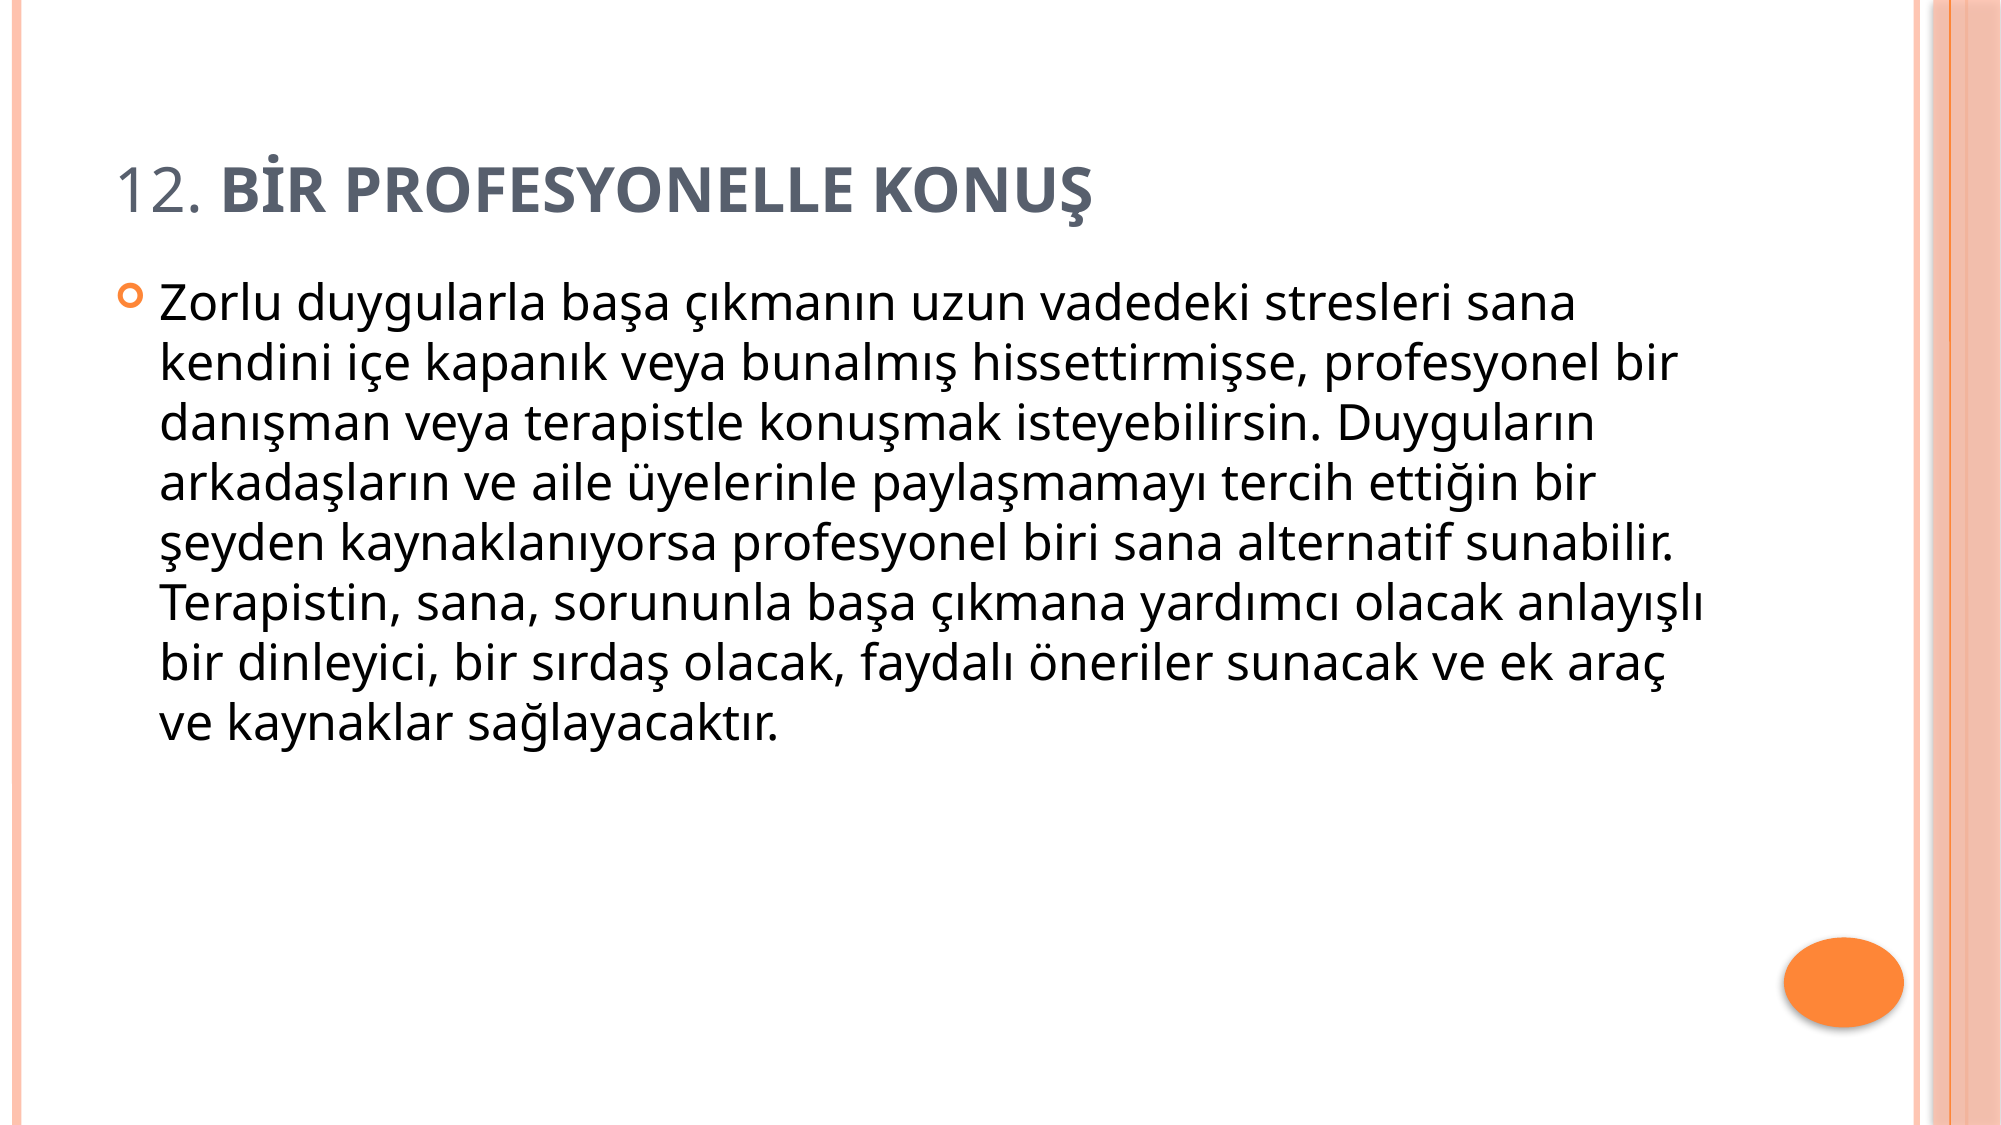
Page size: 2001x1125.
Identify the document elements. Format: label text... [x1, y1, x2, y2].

title 12. Bir profesyonelle konuş [99, 45, 1734, 233]
list Zorlu duygularla başa çıkmanın uzun vadedeki stresleri sana kendini içe kapanık veya bunalmış hissettirmişse, profesyonel bir danışman veya terapistle konuşmak isteyebilirsin. Duyguların arkadaşların ve aile üyelerinle paylaşmamayı tercih ettiğin bir şeyden kaynaklanıyorsa profesyonel biri sana alternatif sunabilir. Terapistin, sana, sorununla başa çıkmana yardımcı olacak anlayışlı bir dinleyici, bir sırdaş olacak, faydalı öneriler sunacak ve ek araç ve kaynaklar sağlayacaktır. [99, 262, 1734, 1062]
